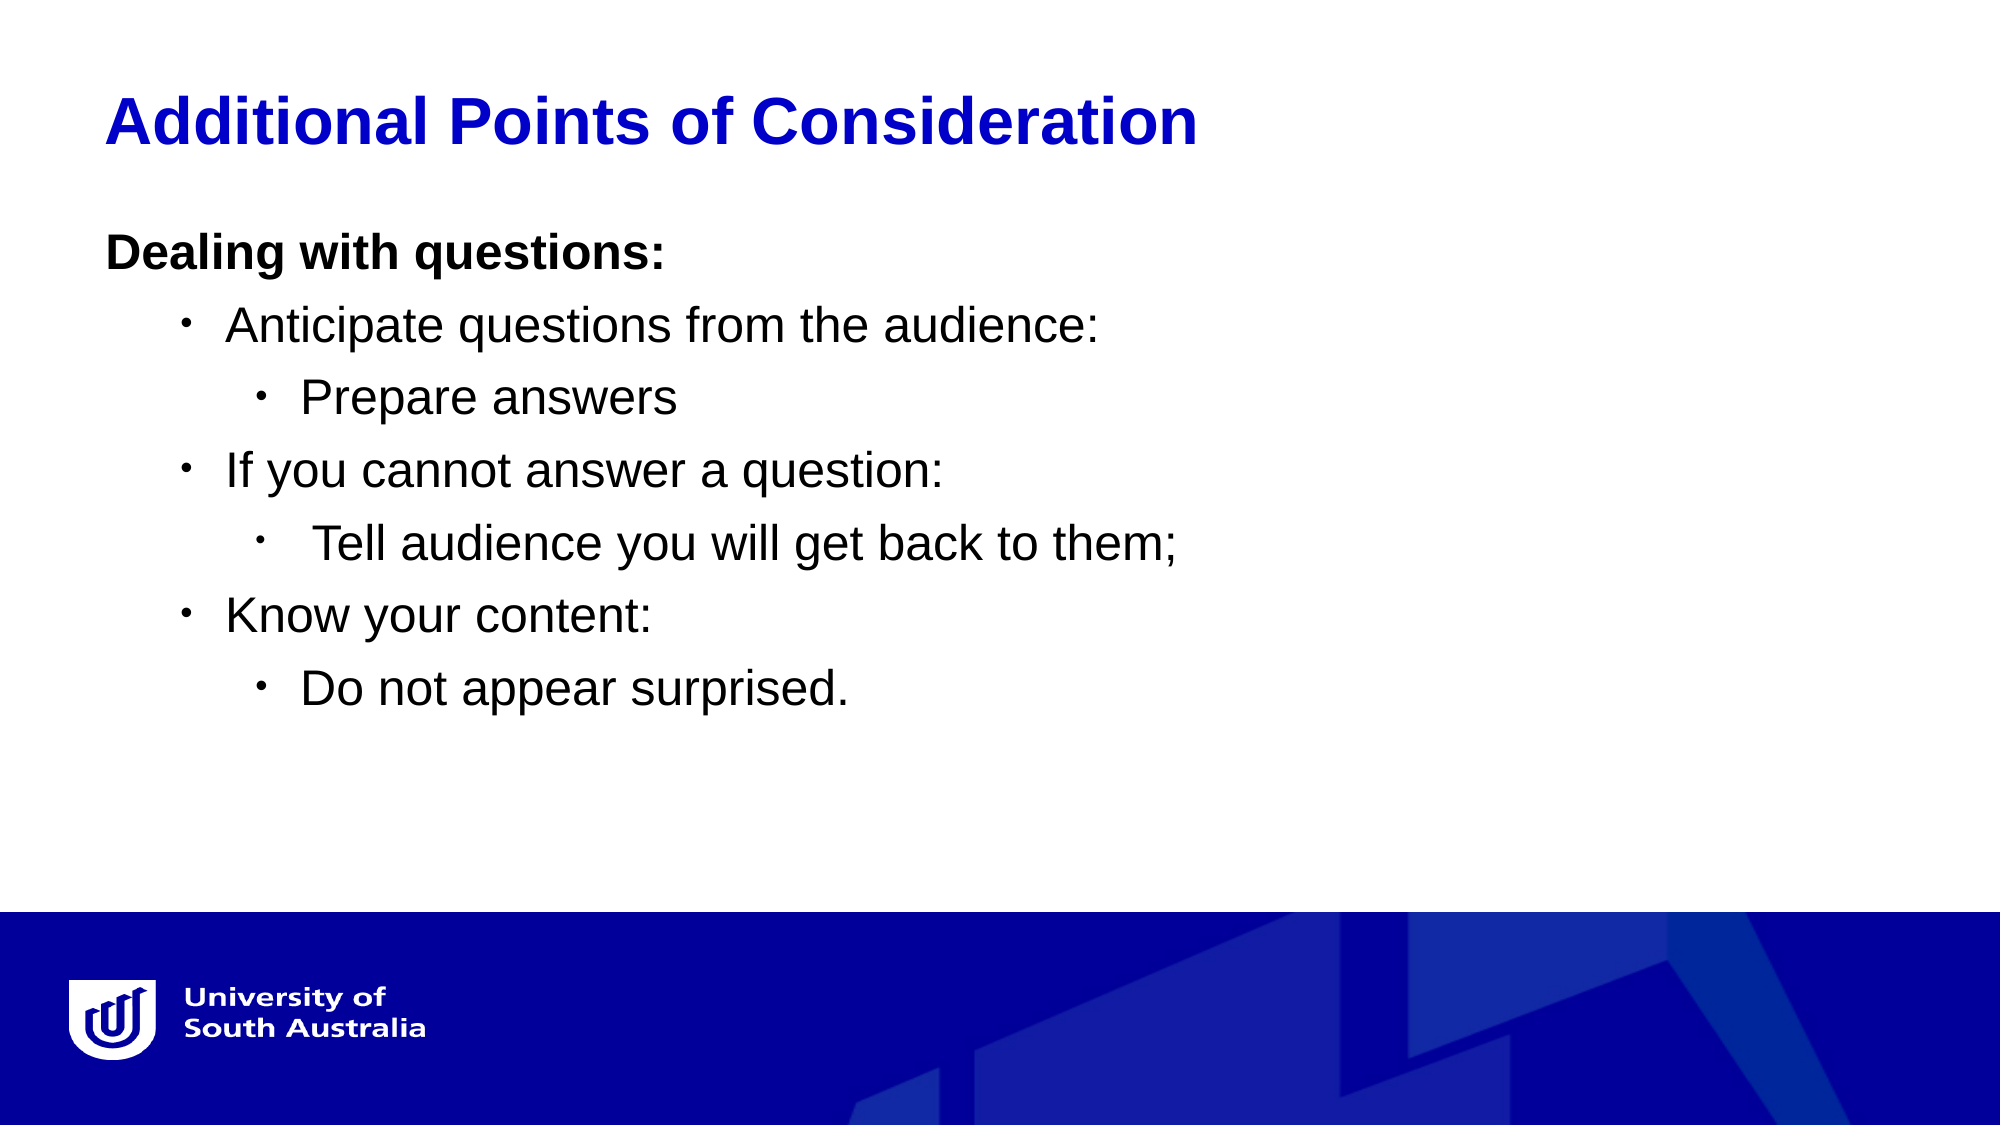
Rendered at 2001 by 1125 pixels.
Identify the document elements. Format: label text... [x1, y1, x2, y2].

list Additional Points of Consideration [89, 70, 1896, 177]
list Dealing with questions: Anticipate questions from the audience: Prepare answers If you cannot answer a question: Tell audience you will get back to them; Know your content: Do not appear surprised. [90, 212, 1897, 319]
picture [0, 912, 2000, 1125]
